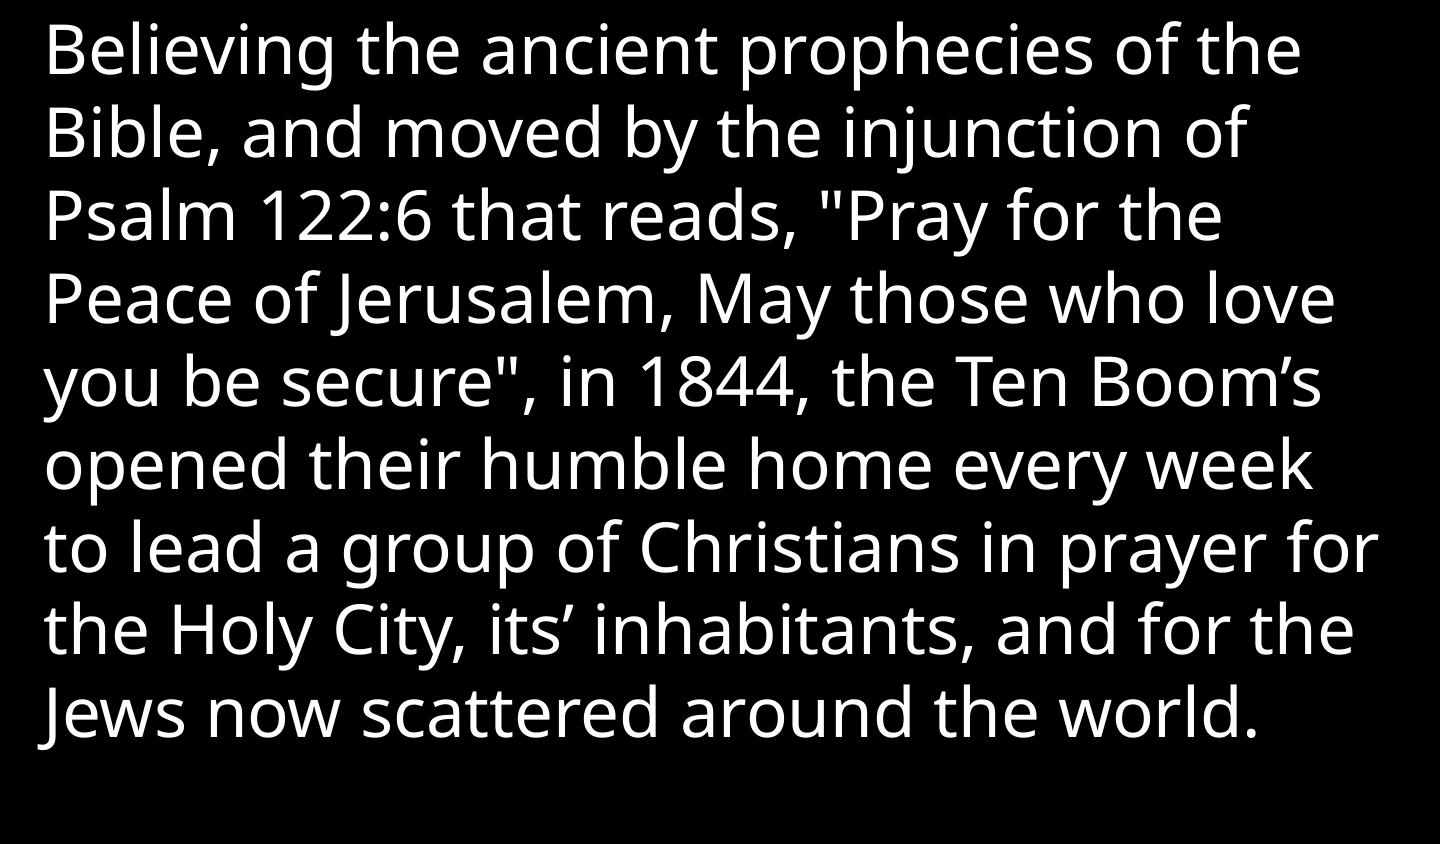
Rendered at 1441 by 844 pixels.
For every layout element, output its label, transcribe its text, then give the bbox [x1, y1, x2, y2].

subtitle Believing the ancient prophecies of the Bible, and moved by the injunction of Psalm 122:6 that reads, "Pray for the Peace of Jerusalem, May those who love you be secure", in 1844, the Ten Boom’s opened their humble home every week to lead a group of Christians in prayer for the Holy City, its’ inhabitants, and for the Jews now scattered around the world. [32, 0, 1408, 844]
